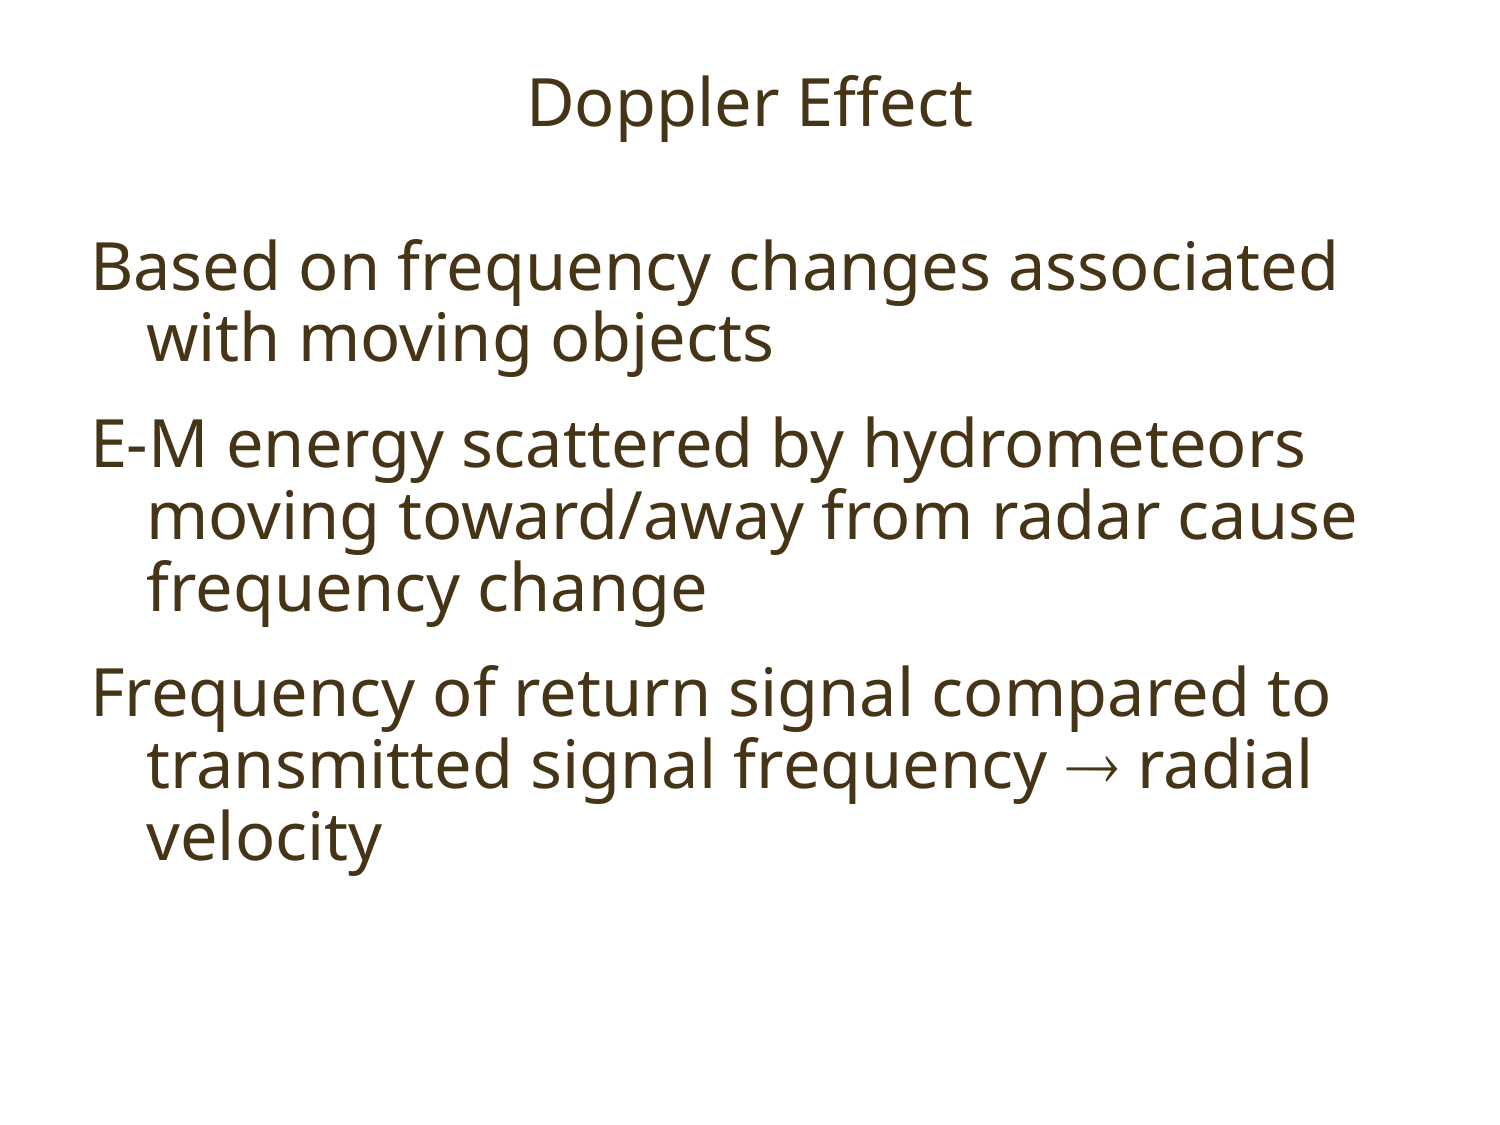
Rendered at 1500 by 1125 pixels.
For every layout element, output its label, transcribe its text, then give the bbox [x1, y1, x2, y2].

list Based on frequency changes associated with moving objects E-M energy scattered by hydrometeors moving toward/away from radar cause frequency change Frequency of return signal compared to transmitted signal frequency  radial velocity [75, 224, 1425, 1000]
title Doppler Effect [74, 37, 1426, 163]
